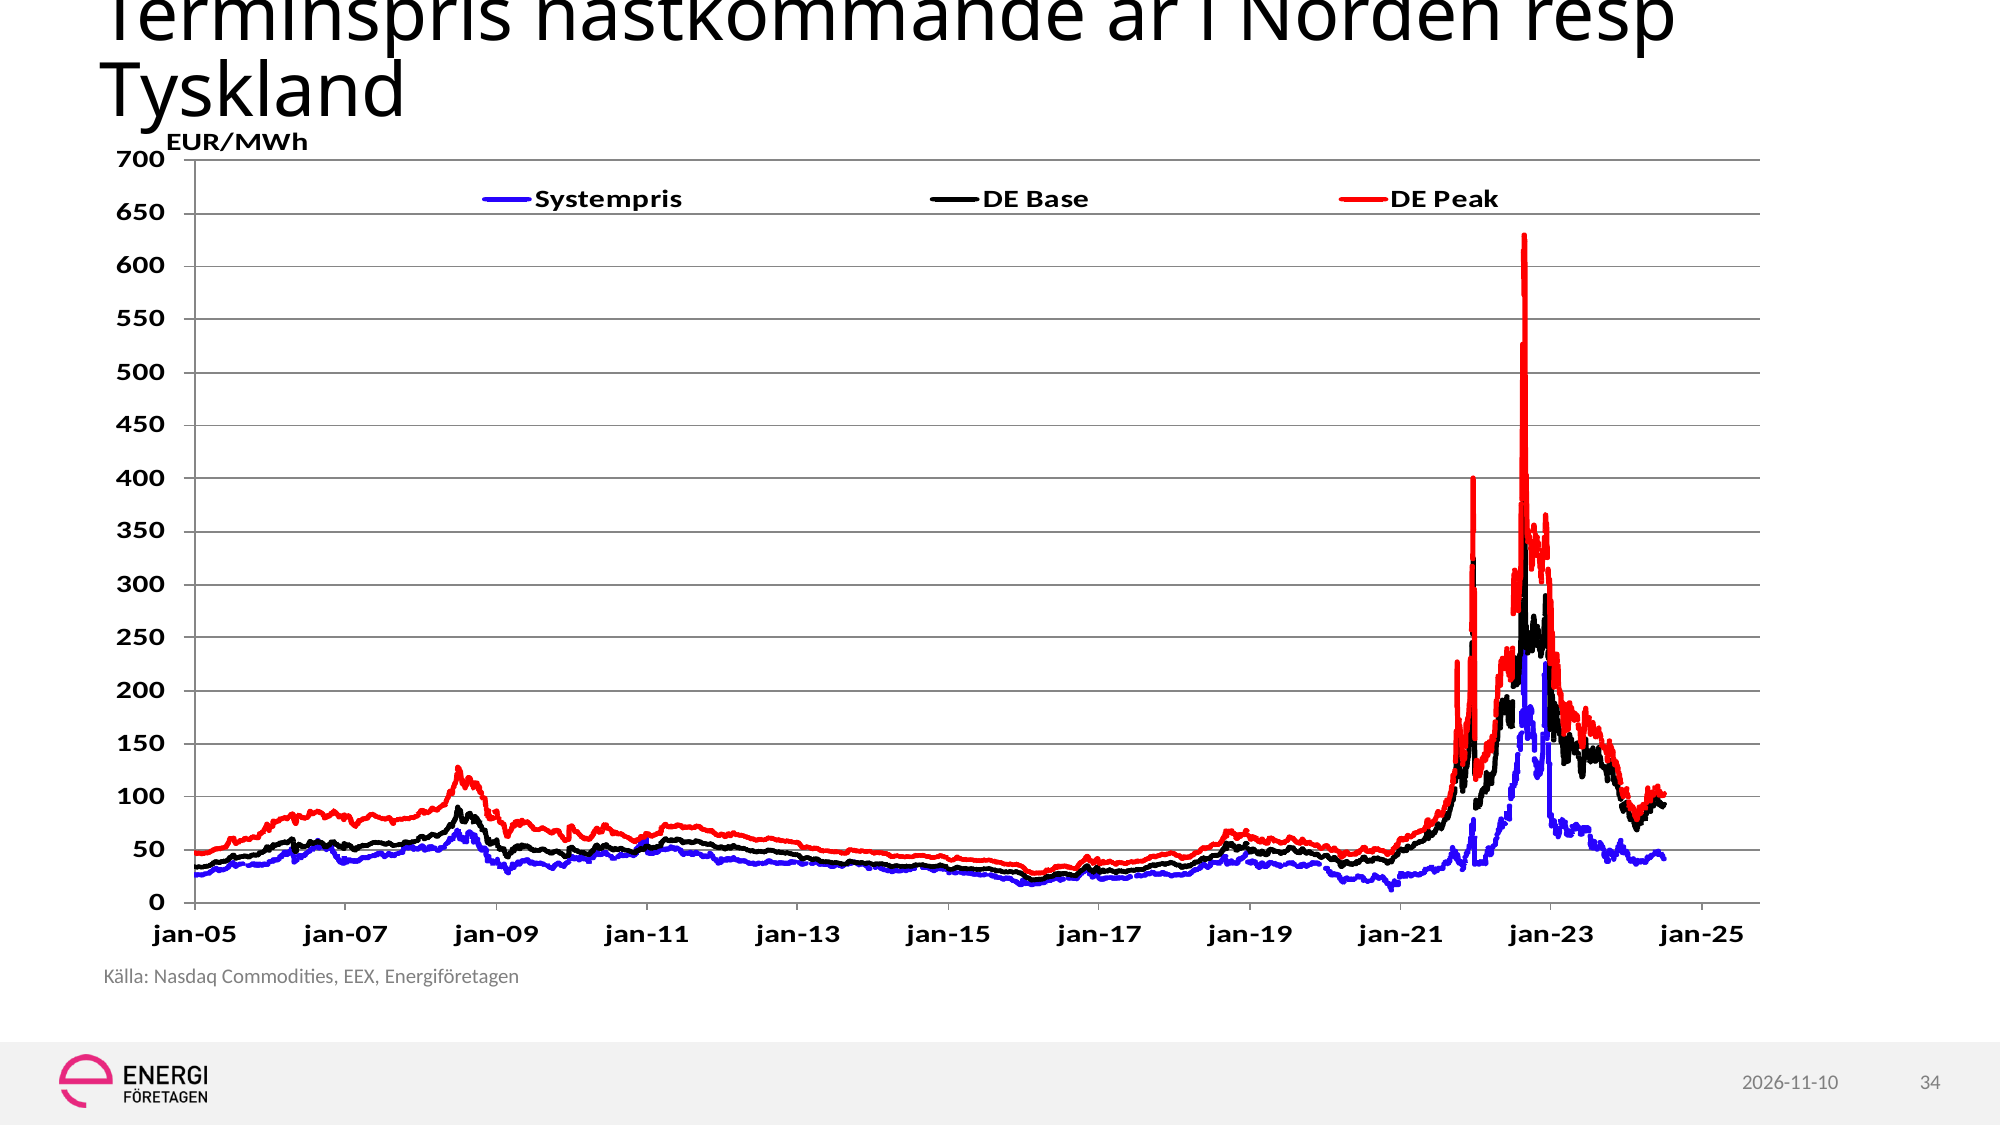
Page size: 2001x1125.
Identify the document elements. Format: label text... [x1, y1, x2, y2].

title Terminspris nästkommande år i Norden resp Tyskland [99, 30, 1900, 132]
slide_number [1742, 1068, 1854, 1099]
picture [59, 1054, 207, 1108]
picture [94, 115, 1811, 987]
slide_number 34 [1882, 1068, 1941, 1099]
